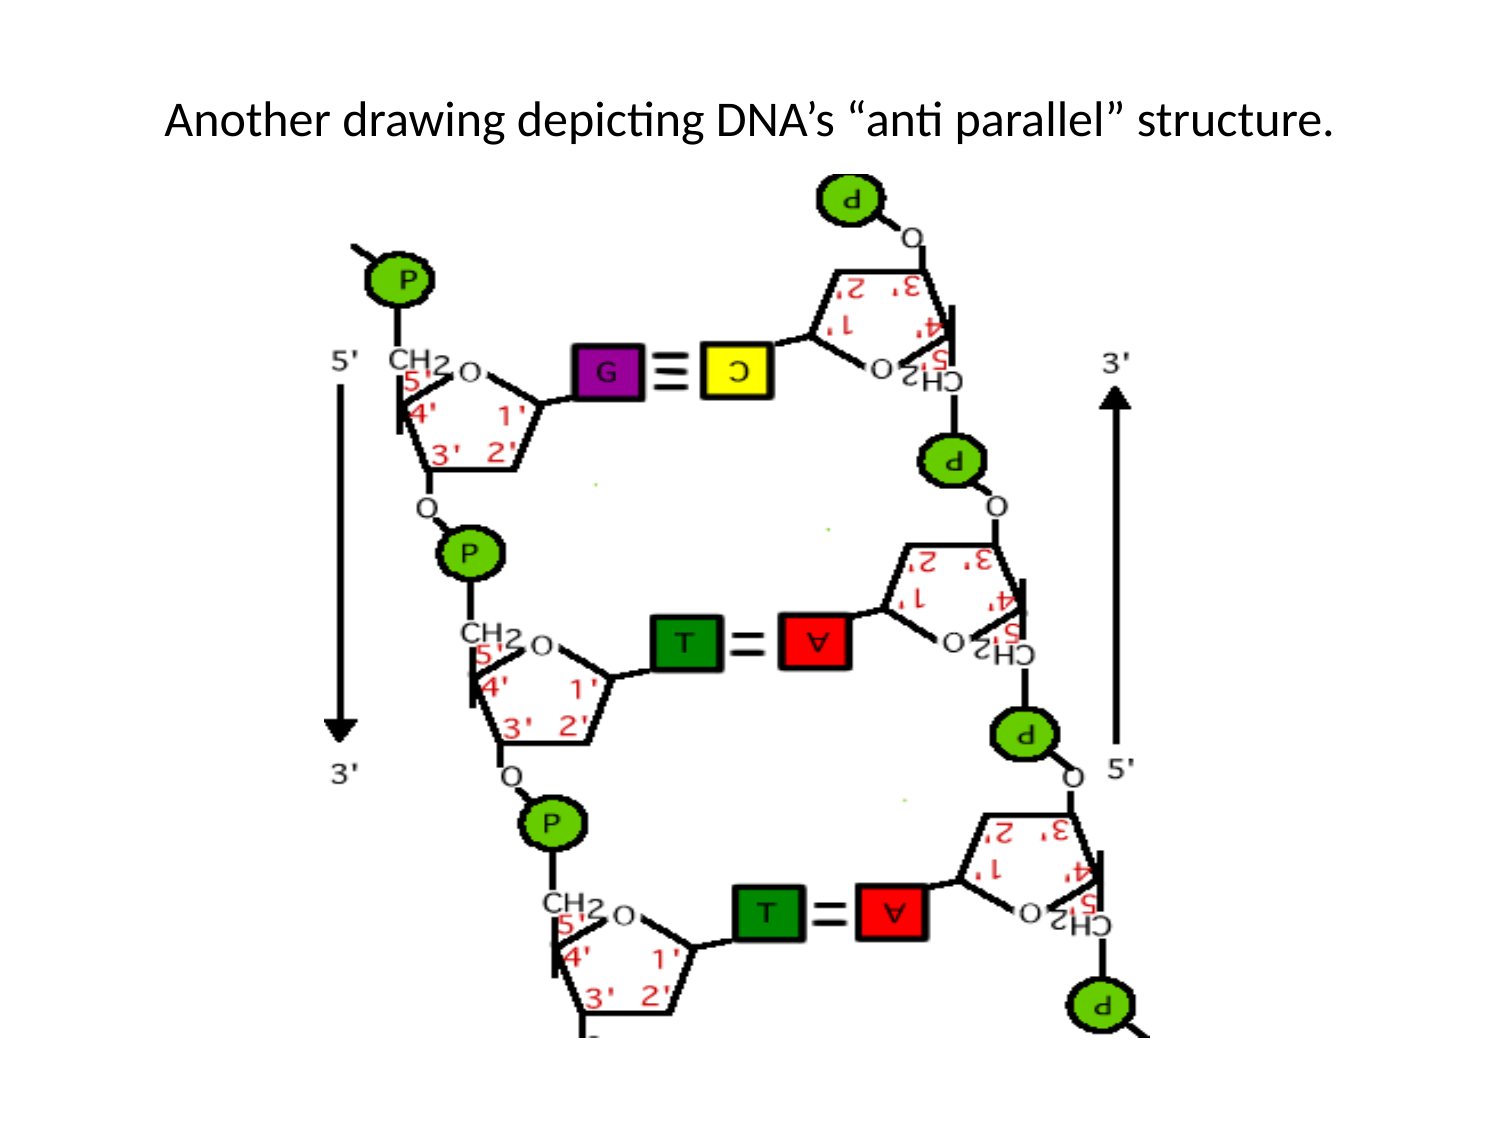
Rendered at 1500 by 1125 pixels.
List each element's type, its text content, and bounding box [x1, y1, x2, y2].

title Another drawing depicting DNA’s “anti parallel” structure. [75, 45, 1425, 188]
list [324, 174, 1151, 1038]
